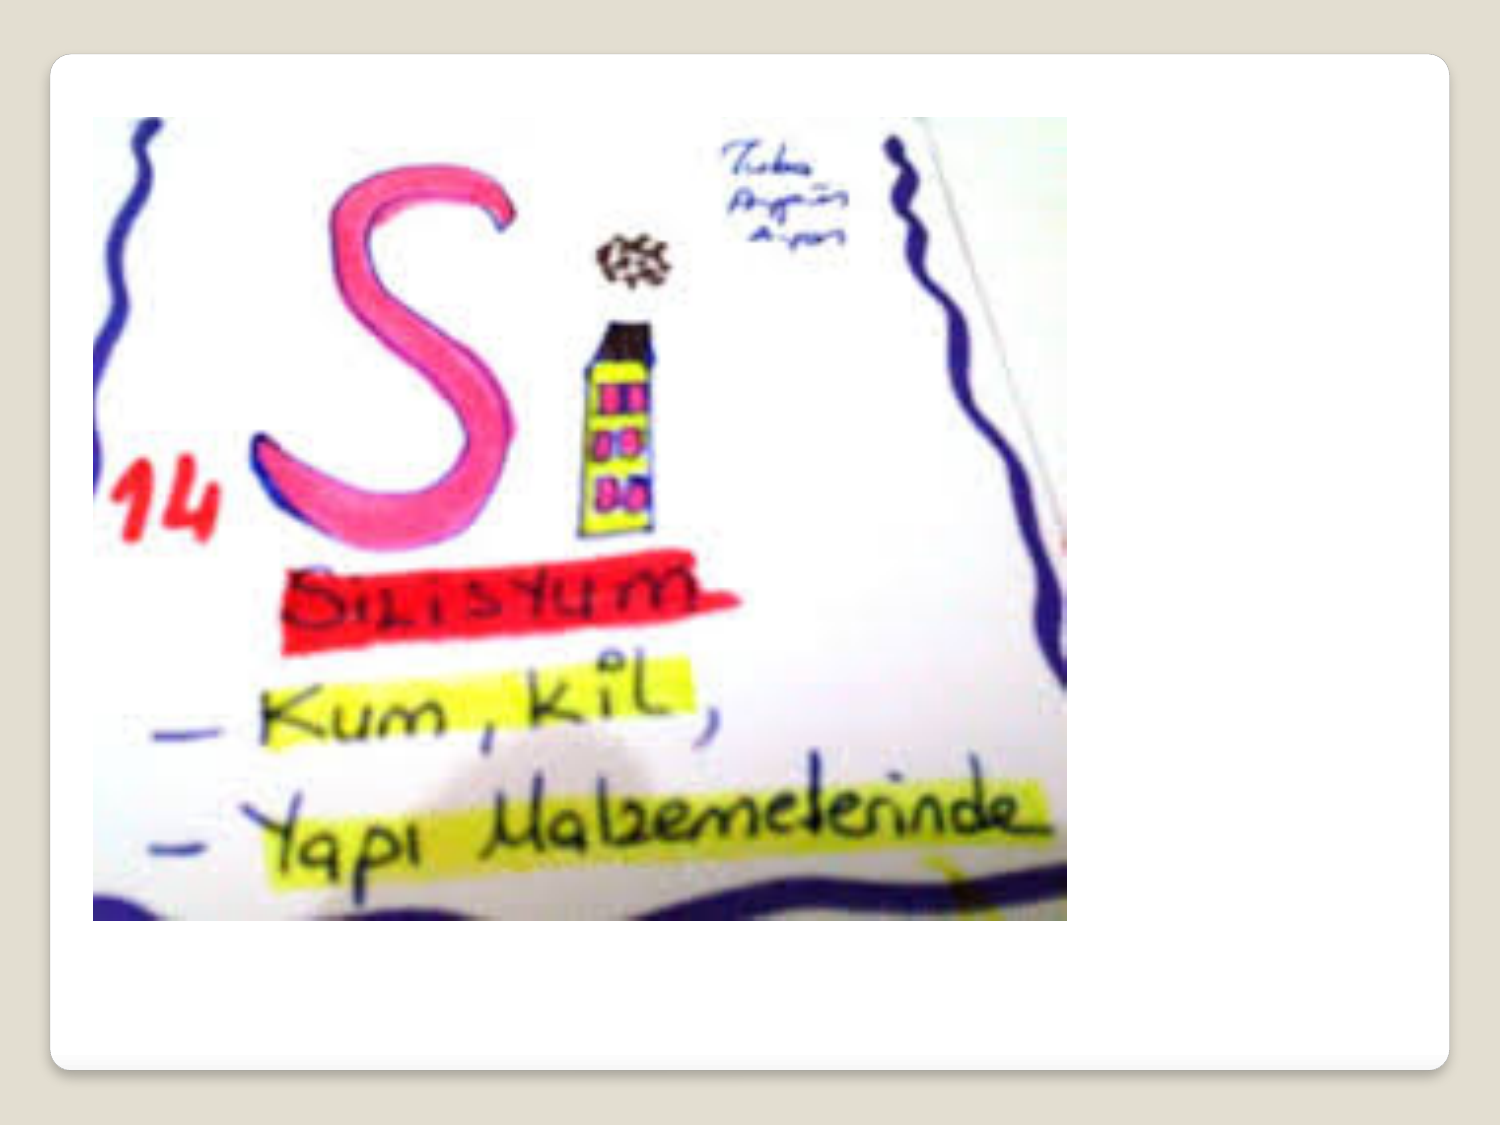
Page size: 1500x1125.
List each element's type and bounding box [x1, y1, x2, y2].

picture [93, 116, 1067, 921]
